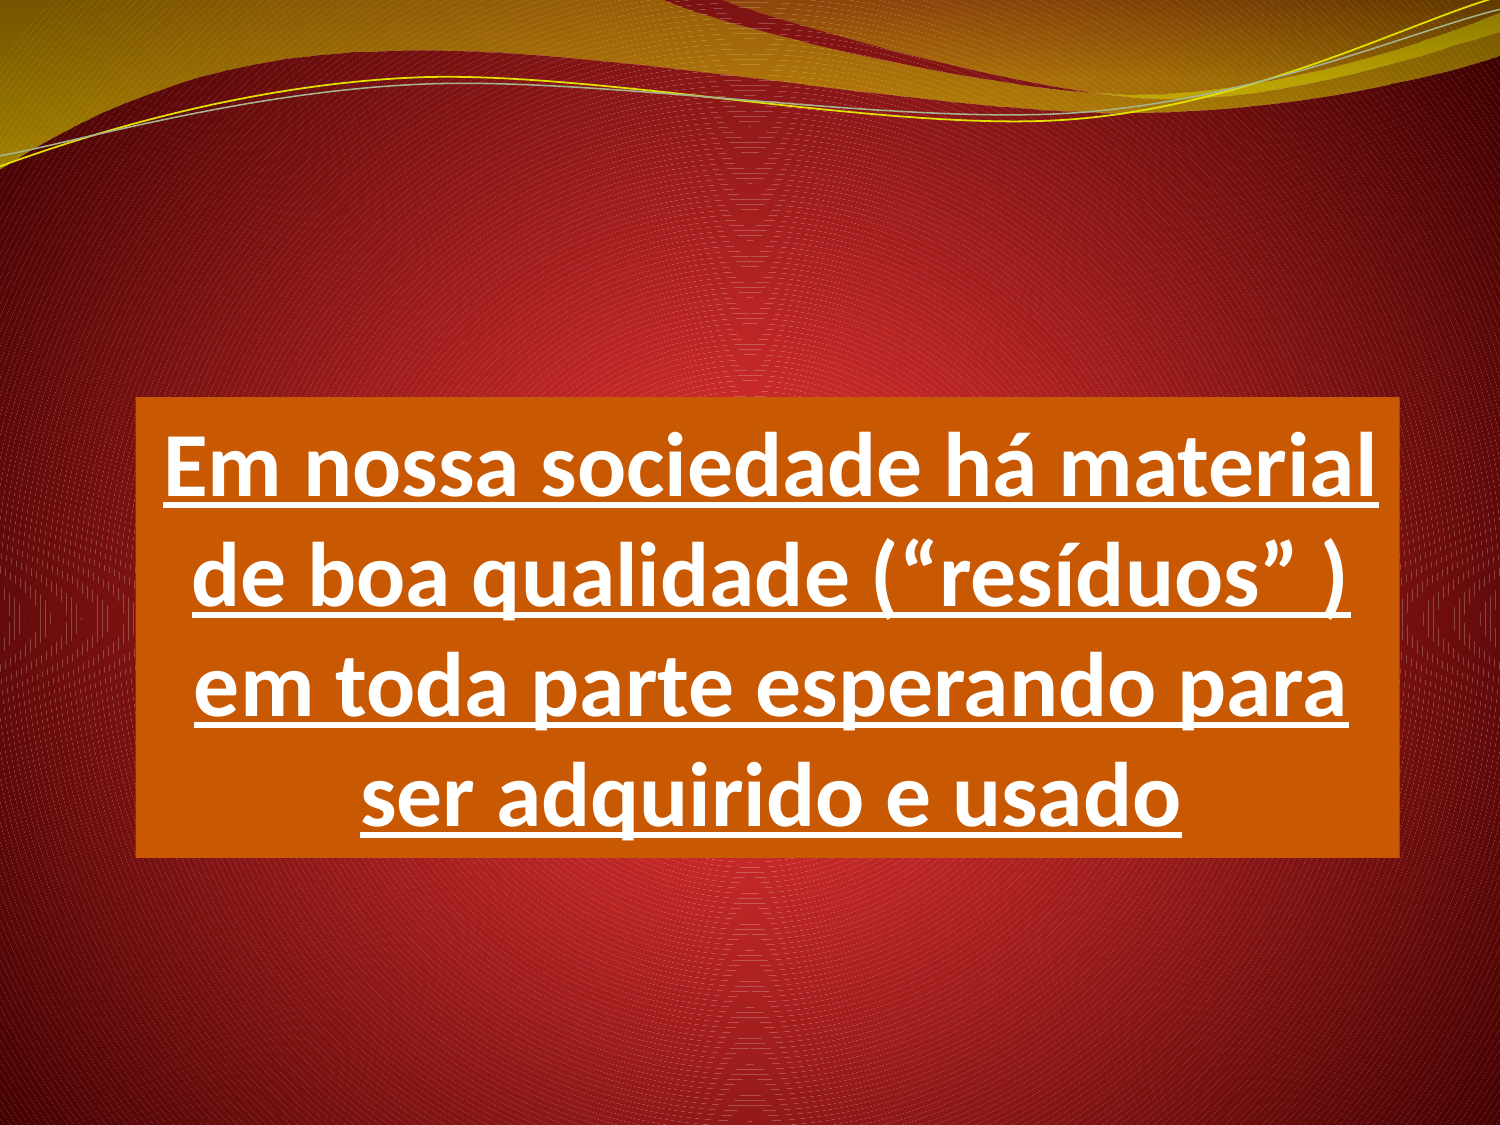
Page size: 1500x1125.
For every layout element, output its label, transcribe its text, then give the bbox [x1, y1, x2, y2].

text_box Em nossa sociedade há material de boa qualidade (“resíduos” ) em toda parte esperando para ser adquirido e usado [135, 397, 1400, 858]
